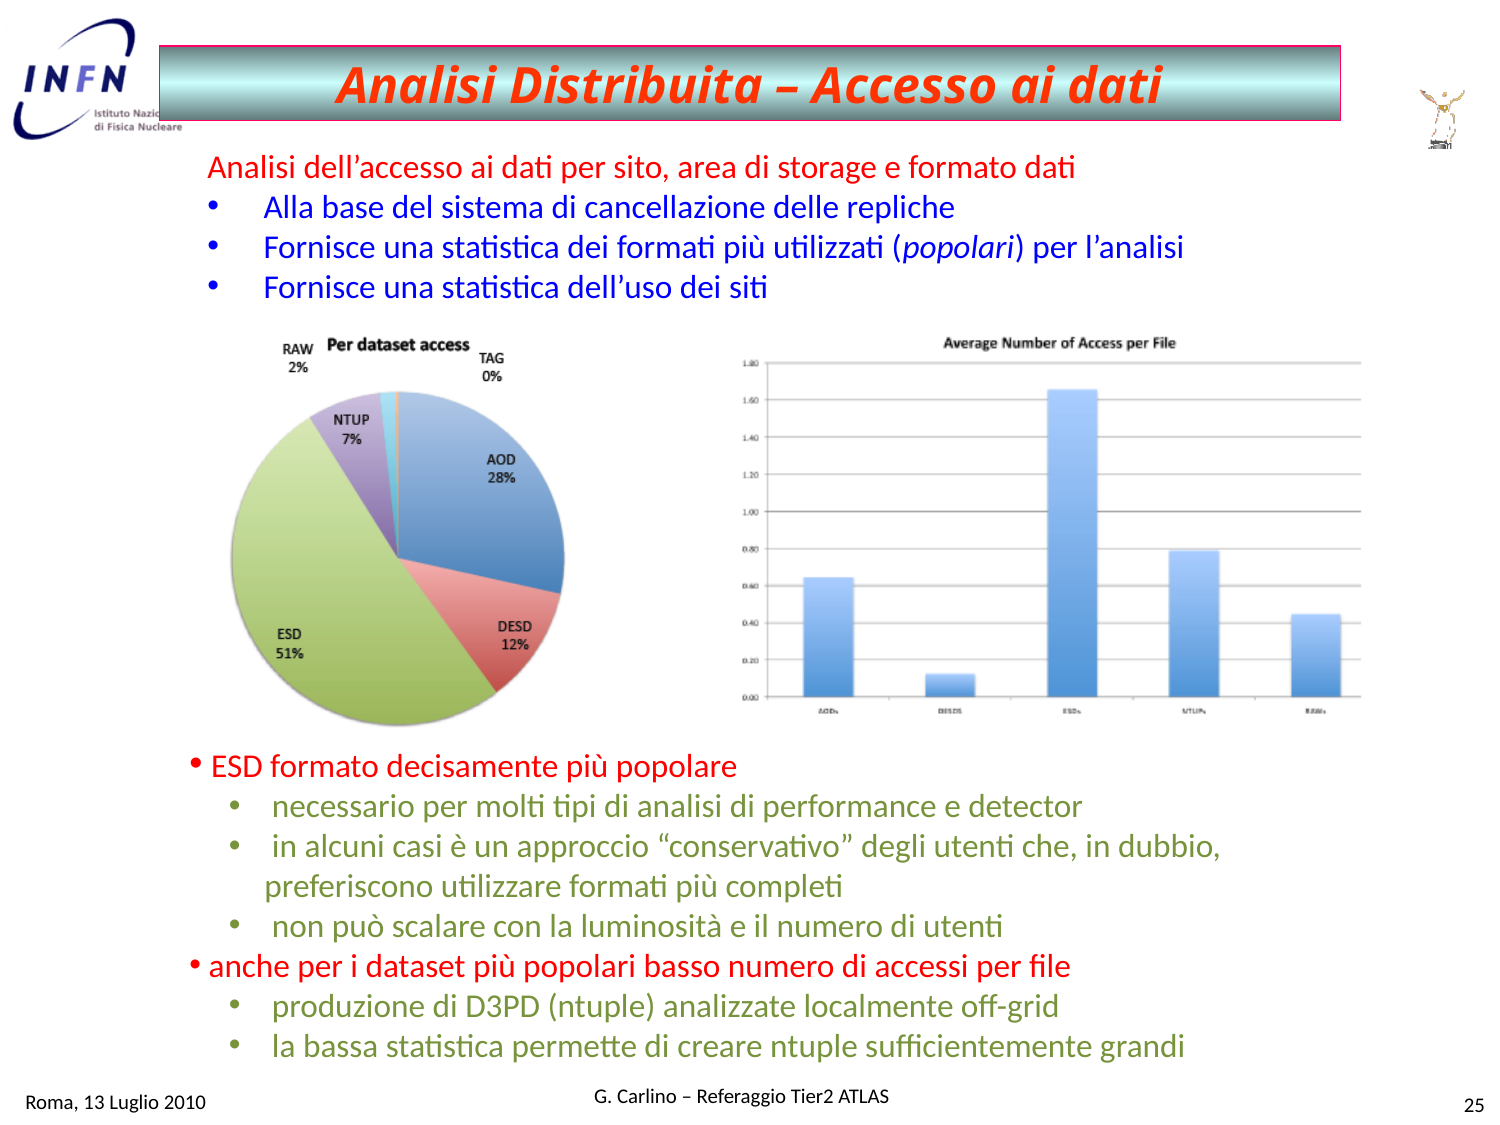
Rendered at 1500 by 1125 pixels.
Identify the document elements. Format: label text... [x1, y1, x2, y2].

picture [196, 312, 596, 747]
text_box Analisi Distribuita – Accesso ai dati [159, 45, 1341, 121]
text_box ESD formato decisamente più popolare necessario per molti tipi di analisi di performance e detector in alcuni casi è un approccio “conservativo” degli utenti che, in dubbio, preferiscono utilizzare formati più completi non può scalare con la luminosità e il numero di utenti anche per i dataset più popolari basso numero di accessi per file produzione di D3PD (ntuple) analizzate localmente off-grid la bassa statistica permette di creare ntuple sufficientemente grandi [174, 732, 1323, 1072]
text_box Analisi dell’accesso ai dati per sito, area di storage e formato dati Alla base del sistema di cancellazione delle repliche Fornisce una statistica dei formati più utilizzati (popolari) per l’analisi Fornisce una statistica dell’uso dei siti [192, 138, 1255, 313]
picture [1381, 0, 1500, 149]
picture [712, 313, 1397, 722]
picture [0, 5, 199, 155]
